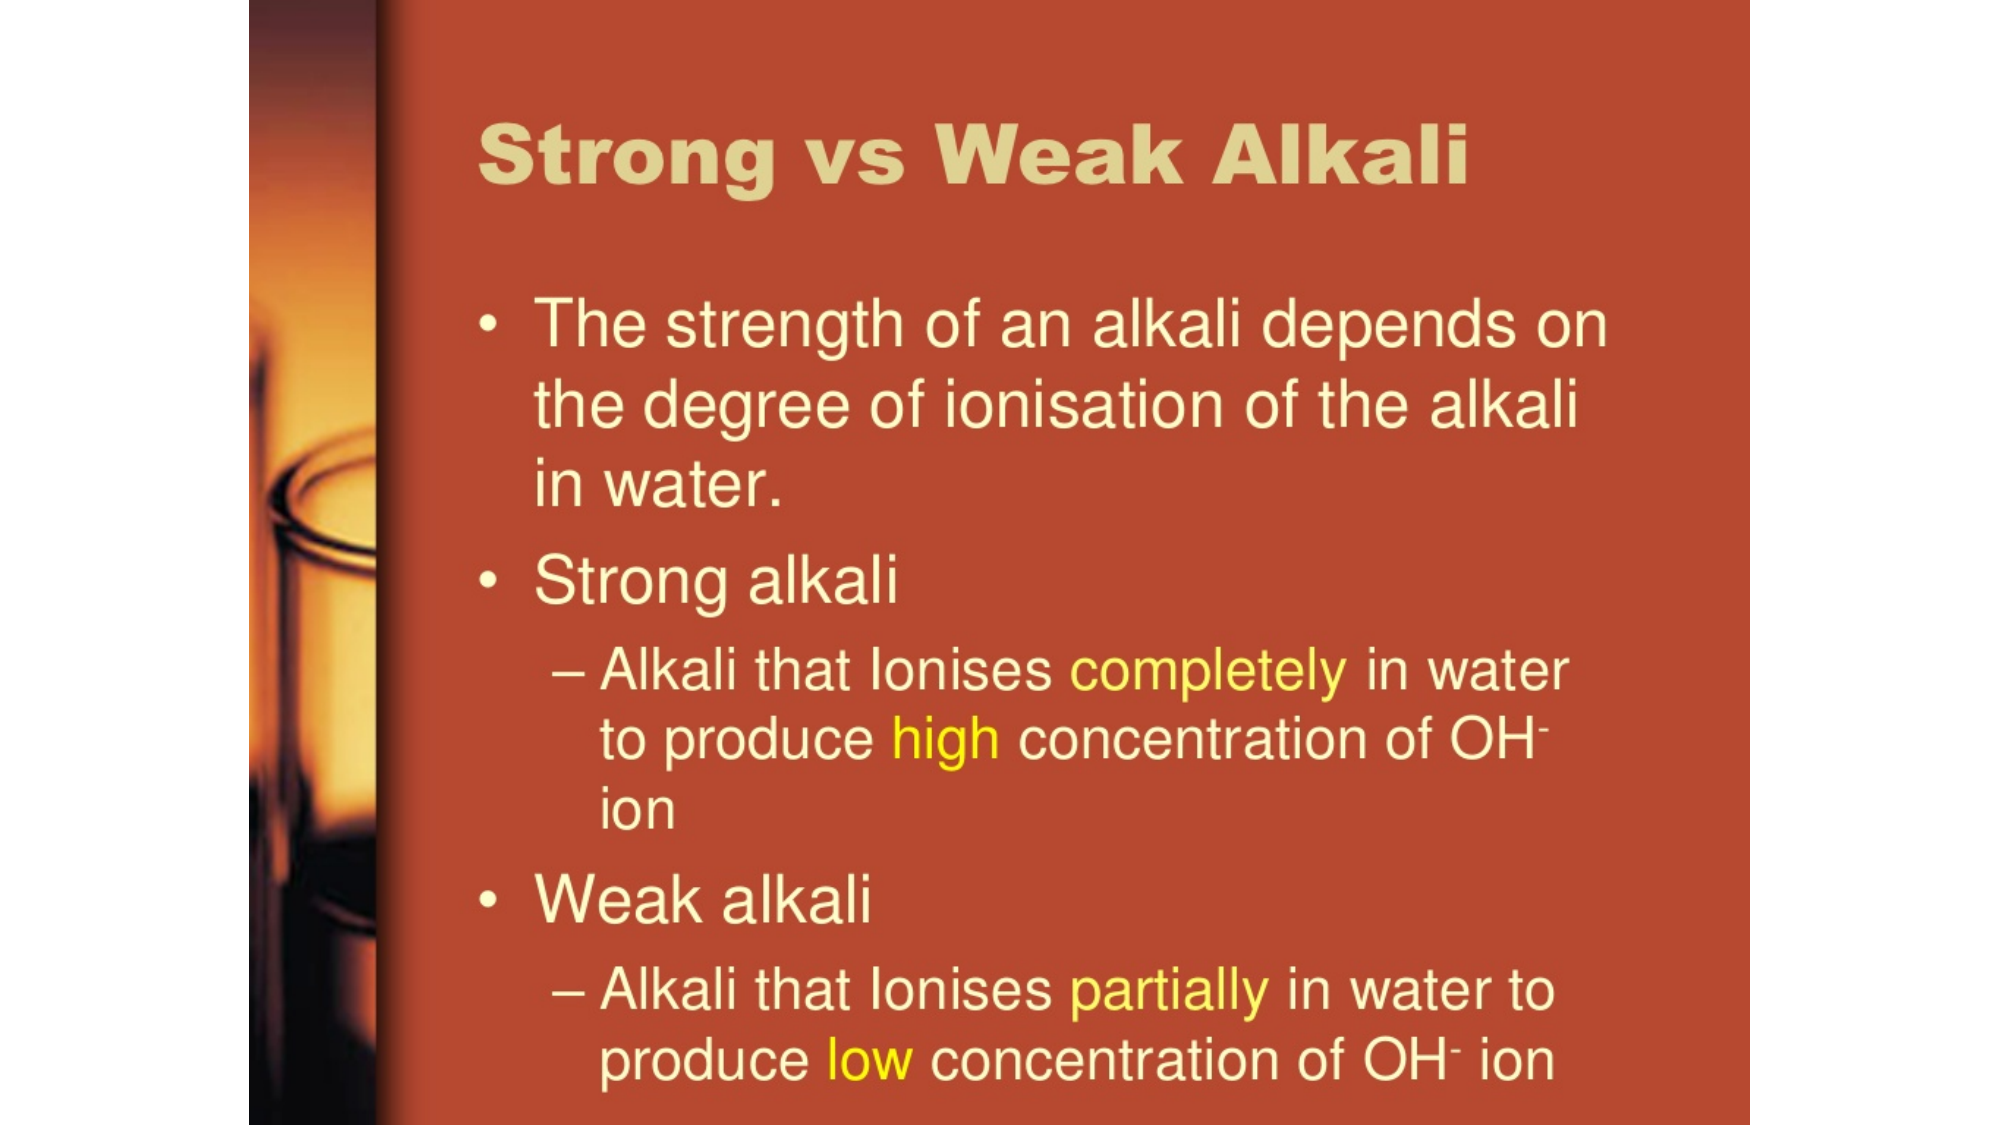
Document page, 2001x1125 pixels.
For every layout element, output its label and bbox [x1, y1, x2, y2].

picture [249, 0, 1750, 1125]
